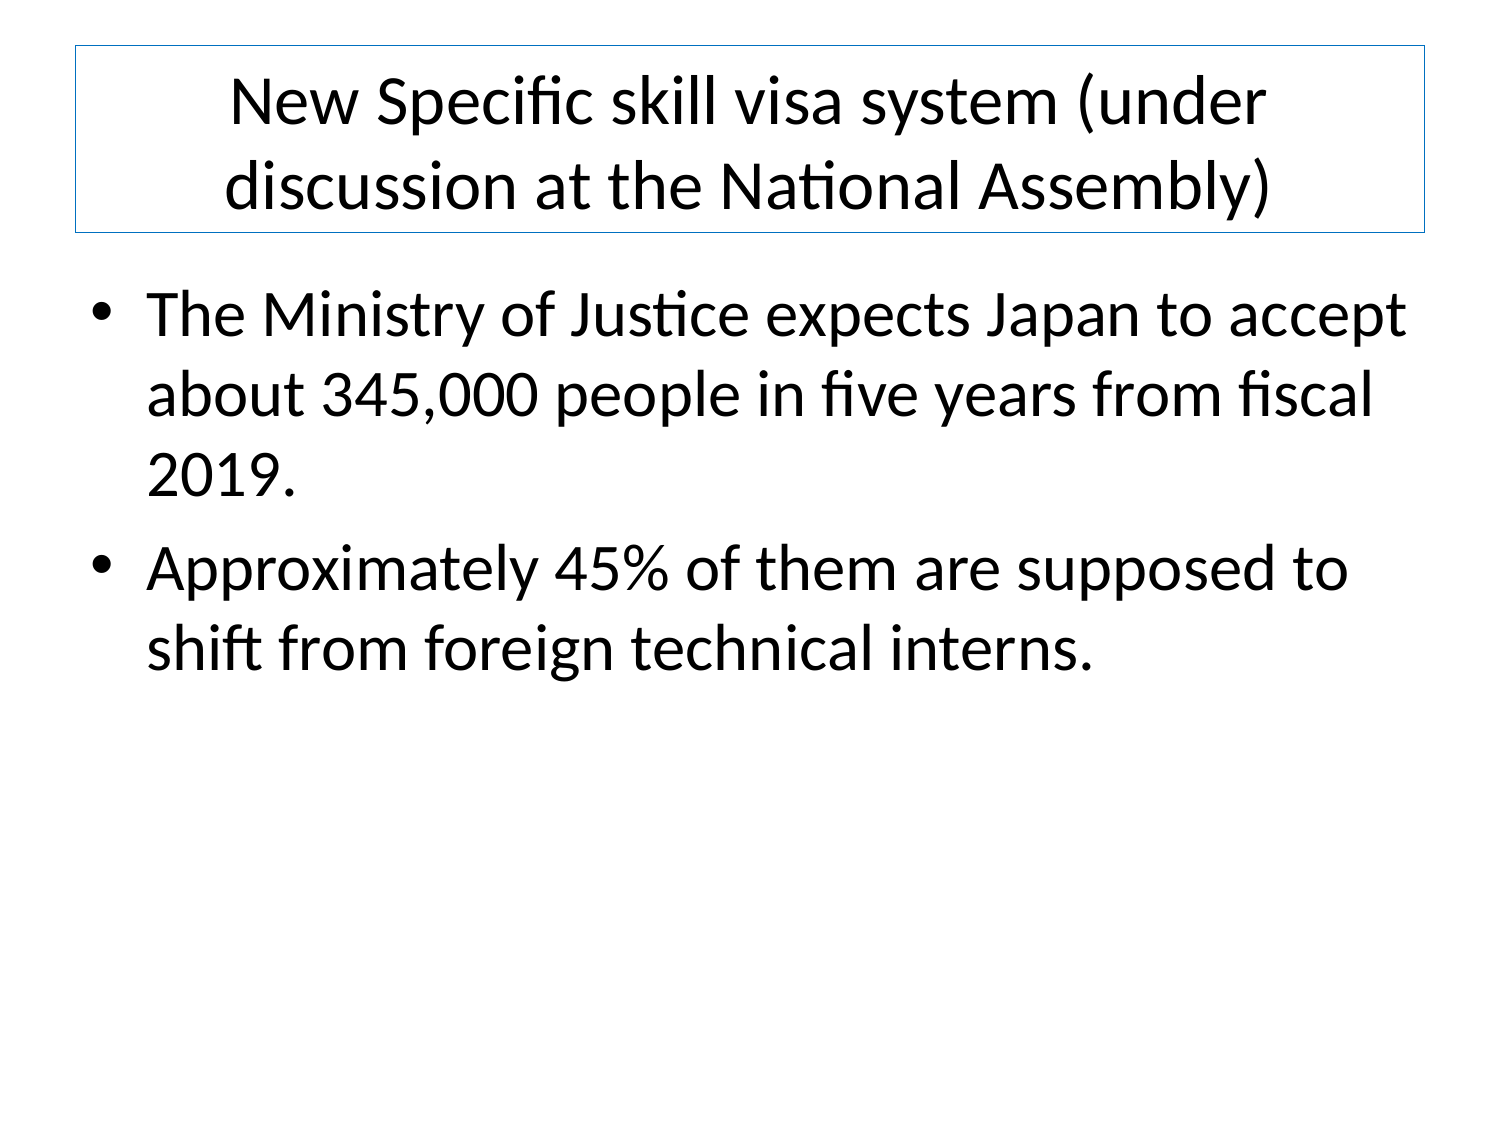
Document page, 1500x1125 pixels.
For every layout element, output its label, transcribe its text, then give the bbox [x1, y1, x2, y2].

list The Ministry of Justice expects Japan to accept about 345,000 people in five years from fiscal 2019. Approximately 45% of them are supposed to shift from foreign technical interns. [75, 262, 1425, 1005]
title New Specific skill visa system (under discussion at the National Assembly) [75, 45, 1425, 233]
